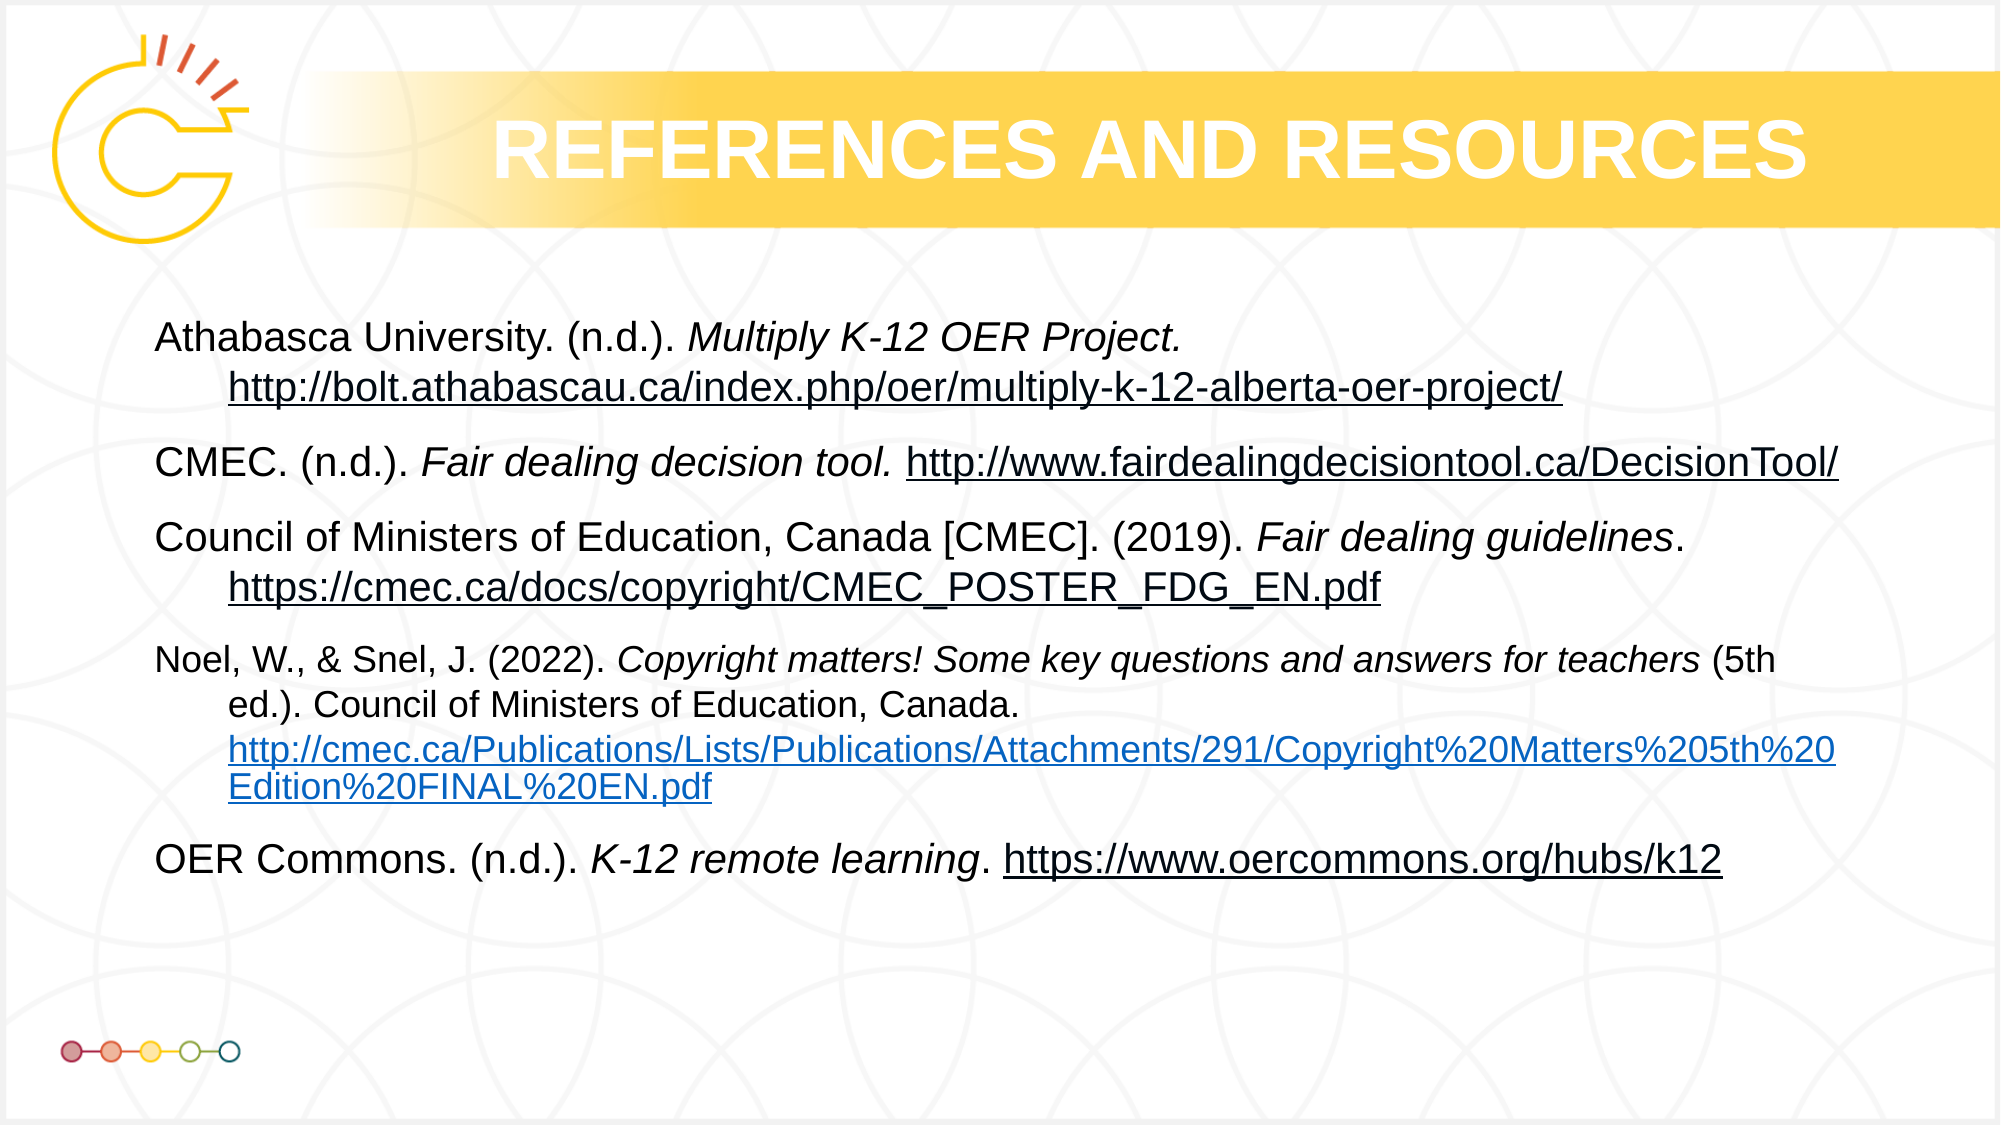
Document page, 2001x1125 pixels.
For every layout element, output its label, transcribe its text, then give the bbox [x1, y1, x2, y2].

list Athabasca University. (n.d.). Multiply K-12 OER Project. http://bolt.athabascau.ca/index.php/oer/multiply-k-12-alberta-oer-project/ CMEC. (n.d.). Fair dealing decision tool. http://www.fairdealingdecisiontool.ca/DecisionTool/ Council of Ministers of Education, Canada [CMEC]. (2019). Fair dealing guidelines. https://cmec.ca/docs/copyright/CMEC_POSTER_FDG_EN.pdf Noel, W., & Snel, J. (2022). Copyright matters! Some key questions and answers for teachers (5th ed.). Council of Ministers of Education, Canada. http://cmec.ca/Publications/Lists/Publications/Attachments/291/Copyright%20Matters%205th%20Edition%20FINAL%20EN.pdf OER Commons. (n.d.). K-12 remote learning. https://www.oercommons.org/hubs/k12 [139, 302, 1863, 1000]
picture [0, 0, 2001, 1125]
